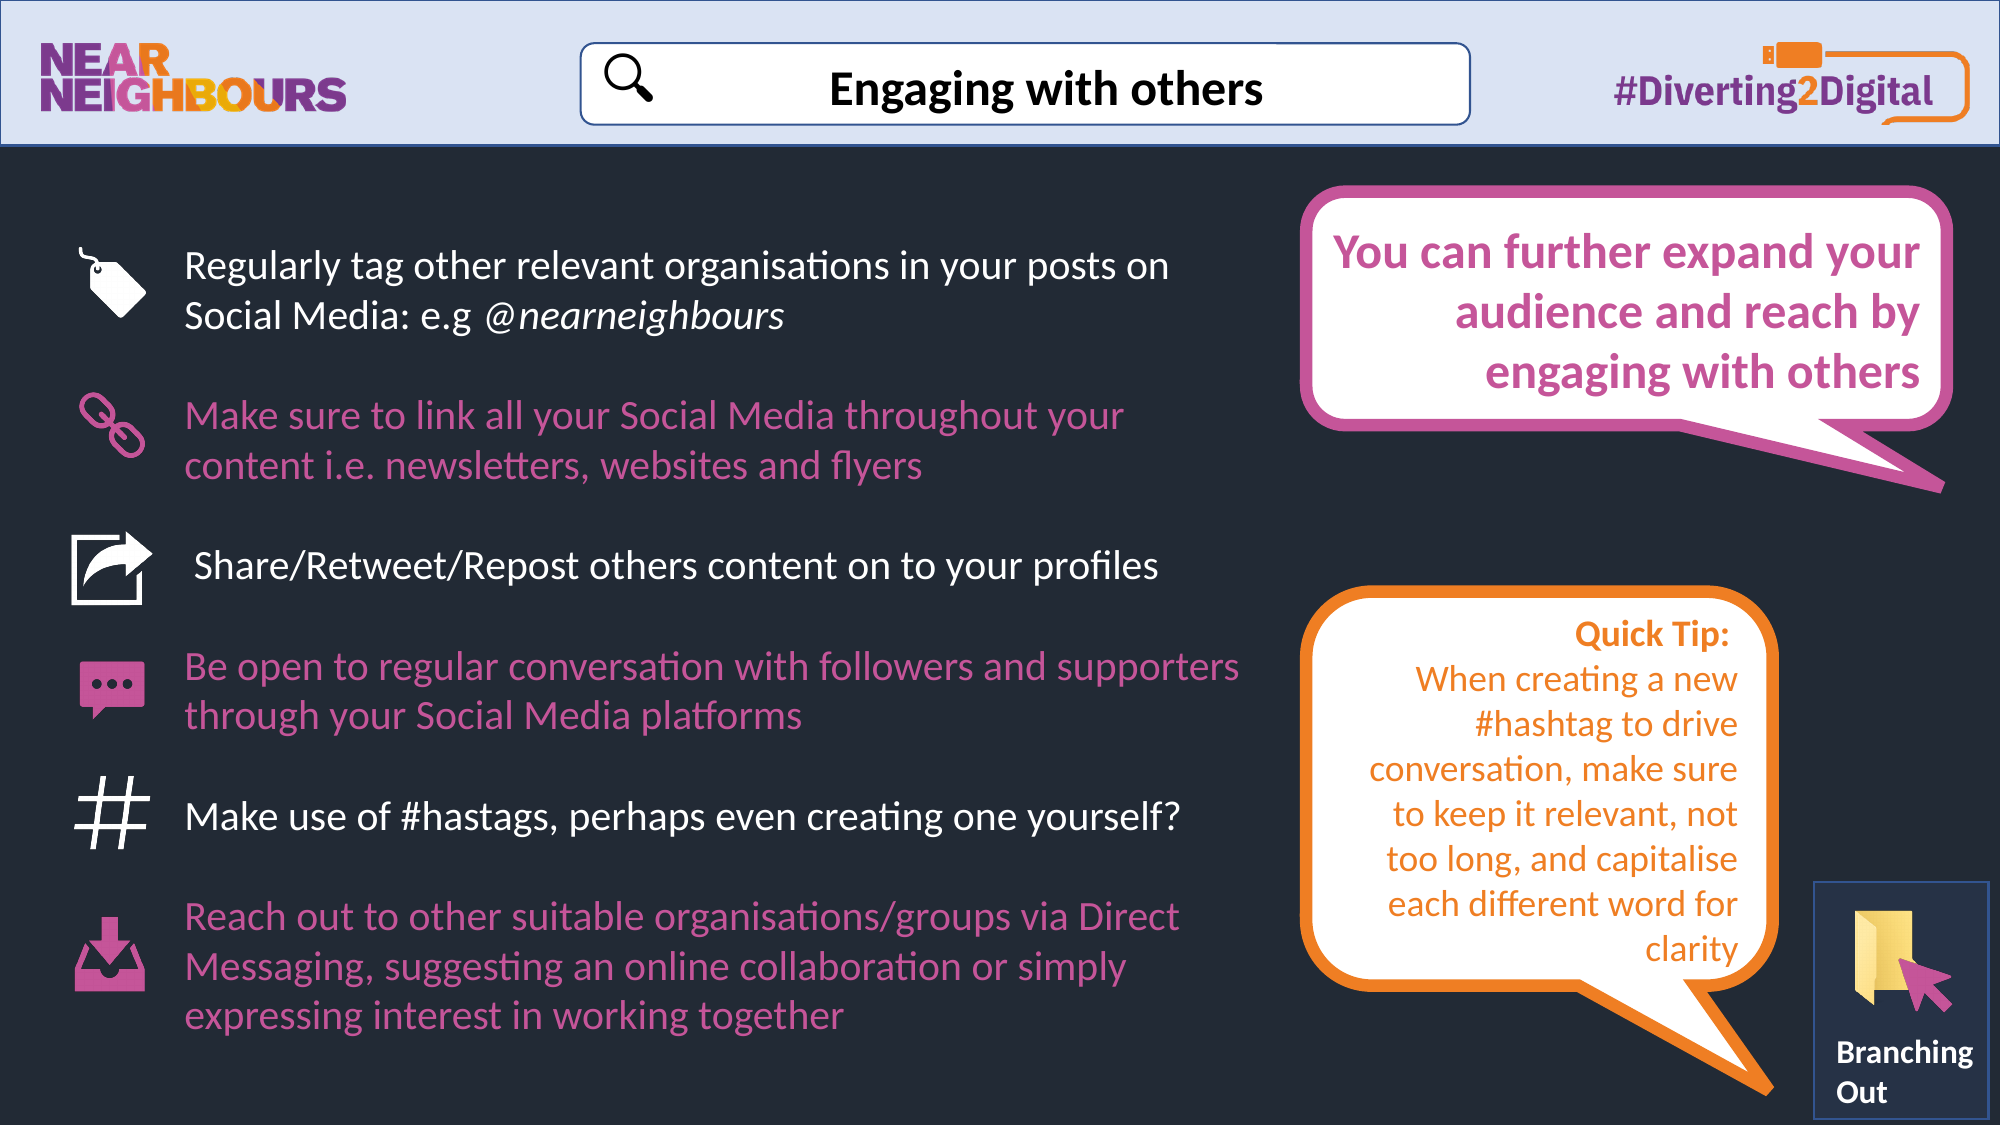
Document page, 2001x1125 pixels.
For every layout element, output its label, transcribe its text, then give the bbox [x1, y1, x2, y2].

text_box Branching Out [1821, 1023, 2000, 1118]
picture [41, 43, 346, 112]
text_box You can further expand your audience and reach by engaging with others [1305, 190, 1948, 489]
picture [60, 904, 159, 1004]
picture [1835, 898, 1972, 1032]
picture [66, 645, 158, 736]
text_box [1813, 881, 1990, 1120]
text_box Engaging with others [657, 48, 1436, 124]
text_box Quick Tip: When creating a new #hashtag to drive conversation, make sure to keep it relevant, not too long, and capitalise each different word for clarity [1305, 590, 1774, 1092]
picture [66, 379, 158, 471]
text_box [579, 42, 1472, 126]
picture [66, 522, 158, 614]
text_box [0, 0, 2000, 147]
text_box Regularly tag other relevant organisations in your posts on Social Media: e.g @nearneighbours Make sure to link all your Social Media throughout your content i.e. newsletters, websites and flyers Share/Retweet/Repost others content on to your profiles Be open to regular conversation with followers and supporters through your Social Media platforms Make use of #hastags, perhaps even creating one yourself? Reach out to other suitable organisations/groups via Direct Messaging, suggesting an online collaboration or simply expressing interest in working together [169, 230, 1259, 1091]
picture [66, 767, 158, 859]
picture [599, 48, 658, 107]
picture [66, 236, 158, 328]
picture [1582, 36, 1982, 125]
